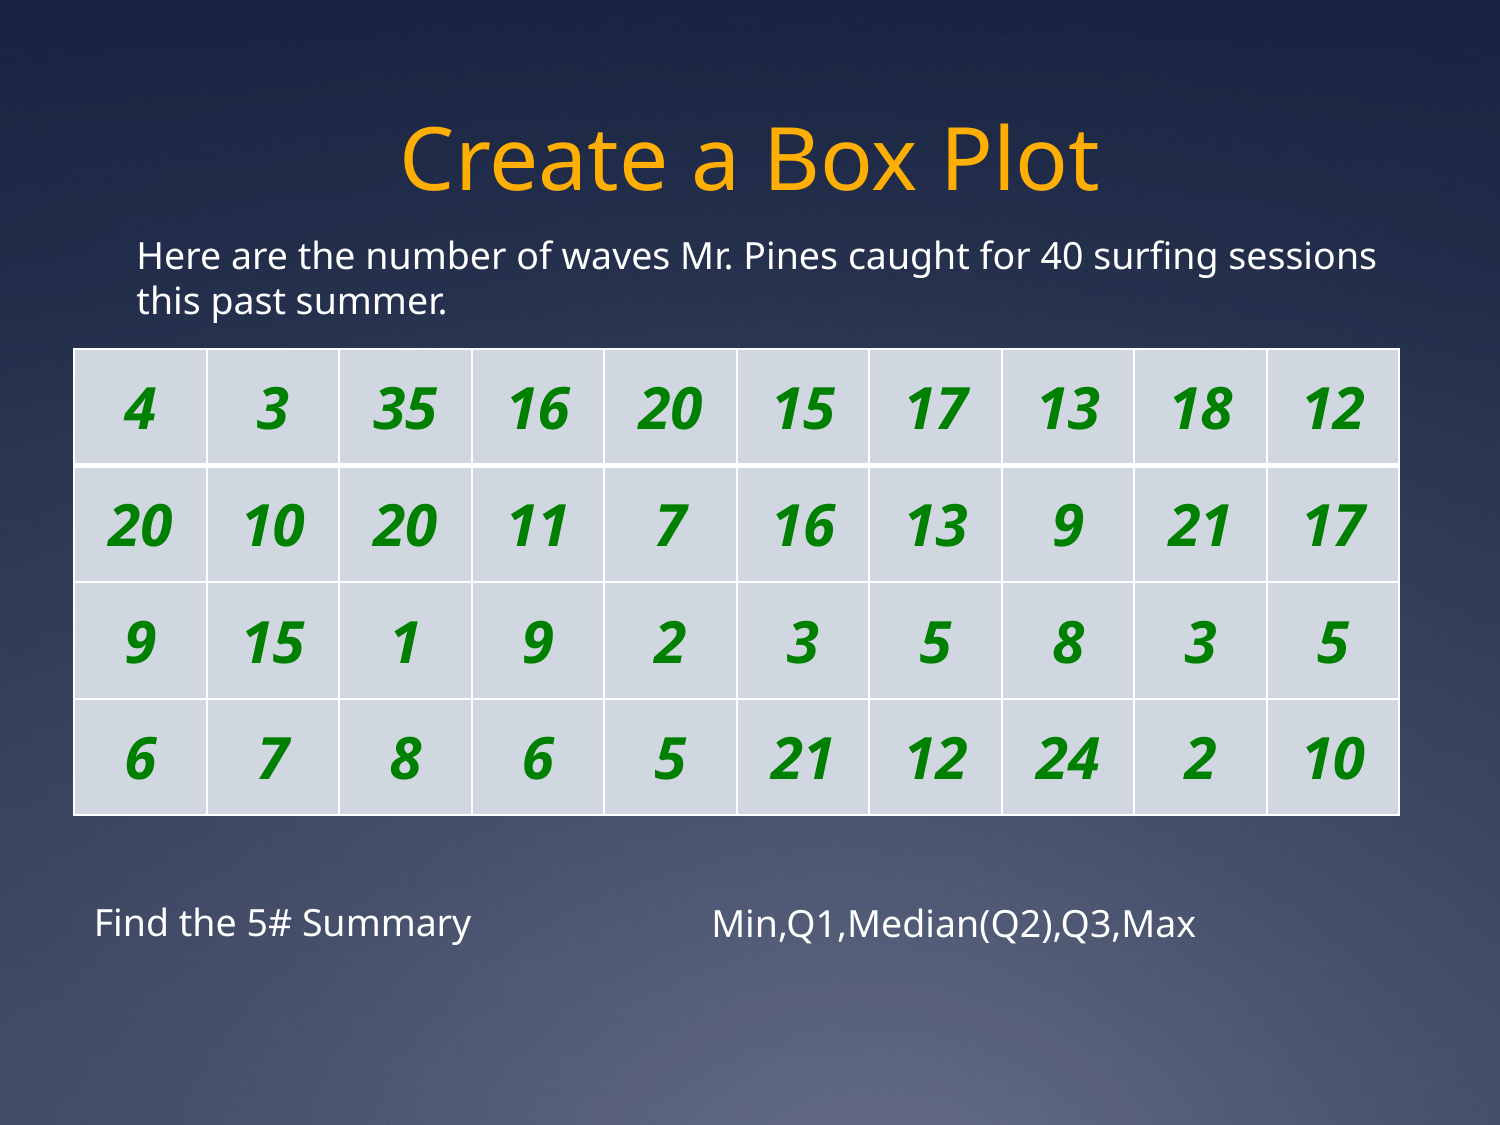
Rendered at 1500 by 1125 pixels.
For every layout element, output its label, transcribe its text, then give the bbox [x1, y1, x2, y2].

table_cell 7 [605, 468, 736, 581]
table_cell 1 [340, 583, 471, 698]
table_cell 6 [473, 700, 603, 814]
table_cell 8 [340, 700, 471, 814]
table_cell 2 [1135, 700, 1266, 814]
table_cell 17 [1268, 468, 1398, 581]
table_cell 8 [1003, 583, 1133, 698]
table_cell 20 [340, 468, 471, 581]
table_cell 24 [1003, 700, 1133, 814]
table_header 3 [208, 350, 338, 463]
table_header 13 [1003, 350, 1133, 463]
table_header 35 [340, 350, 471, 463]
table_cell 6 [75, 700, 206, 814]
table_header 18 [1135, 350, 1266, 463]
table_header 12 [1268, 350, 1398, 463]
text_box Here are the number of waves Mr. Pines caught for 40 surfing sessions this past summer. [121, 224, 1400, 330]
table_cell 11 [473, 468, 603, 581]
table_cell 3 [1135, 583, 1266, 698]
table_header 20 [605, 350, 736, 463]
table_cell 10 [208, 468, 338, 581]
text_box Find the 5# Summary [78, 891, 487, 952]
table_header 15 [738, 350, 868, 463]
table_cell 16 [738, 468, 868, 581]
table_cell 5 [870, 583, 1001, 698]
table_cell 10 [1268, 700, 1398, 814]
table_cell 15 [208, 583, 338, 698]
table_cell 12 [870, 700, 1001, 814]
table_cell 9 [75, 583, 206, 698]
title Create a Box Plot [100, 95, 1400, 225]
table_cell 5 [1268, 583, 1398, 698]
table_cell 13 [870, 468, 1001, 581]
table_cell 20 [75, 468, 206, 581]
table_header 17 [870, 350, 1001, 463]
table_header 16 [473, 350, 603, 463]
text_box Min,Q1,Median(Q2),Q3,Max [696, 892, 1212, 953]
table_cell 9 [473, 583, 603, 698]
table_cell 5 [605, 700, 736, 814]
table_cell 7 [208, 700, 338, 814]
table_cell 2 [605, 583, 736, 698]
table_header 4 [75, 350, 206, 463]
table_cell 21 [1135, 468, 1266, 581]
table_cell 9 [1003, 468, 1133, 581]
table_cell 3 [738, 583, 868, 698]
table_cell 21 [738, 700, 868, 814]
